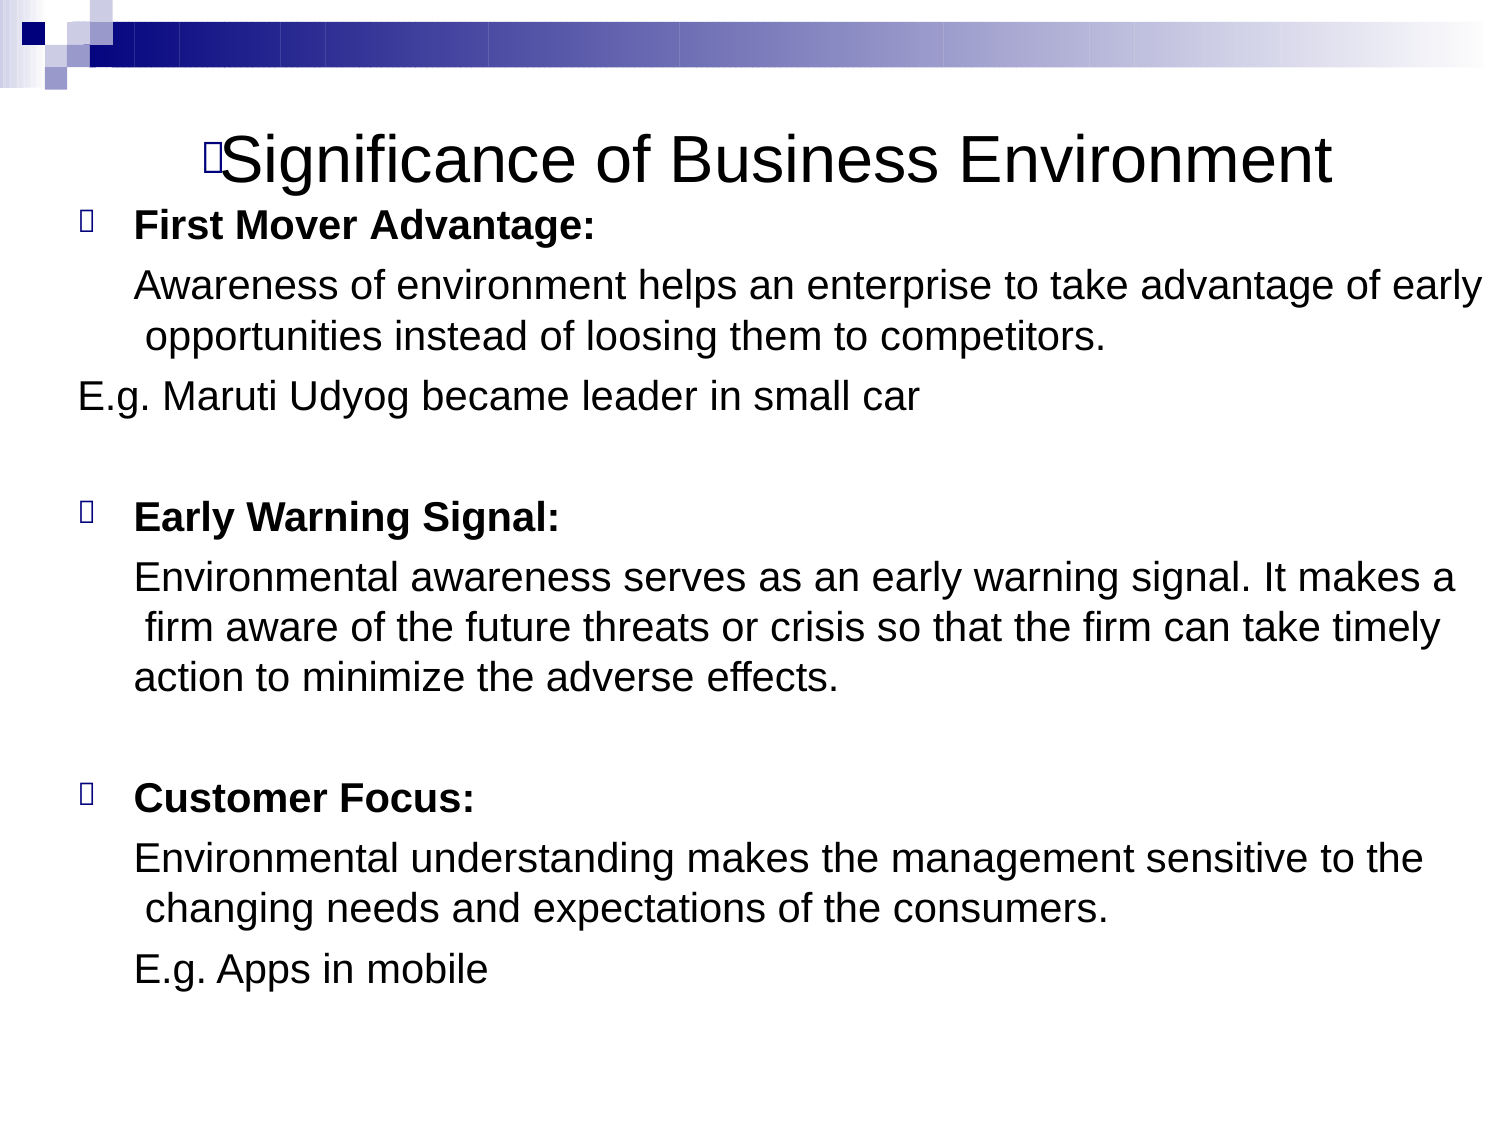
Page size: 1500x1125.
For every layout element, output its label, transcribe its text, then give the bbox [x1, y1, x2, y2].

text_box  [75, 771, 104, 812]
text_box Early Warning Signal: Environmental awareness serves as an early warning signal. It makes a firm aware of the future threats or crisis so that the firm can take timely action to minimize the adverse effects. [131, 477, 1459, 700]
title  Significance of Business Environment [195, 105, 1378, 185]
text_box First Mover Advantage: Awareness of environment helps an enterprise to take advantage of early opportunities instead of loosing them to competitors. [131, 185, 1487, 359]
text_box Customer Focus: Environmental understanding makes the management sensitive to the changing needs and expectations of the consumers. E.g. Apps in mobile [131, 758, 1427, 992]
text_box  [75, 198, 104, 239]
text_box E.g. Maruti Udyog became leader in small car [75, 366, 923, 419]
text_box  [75, 490, 104, 531]
